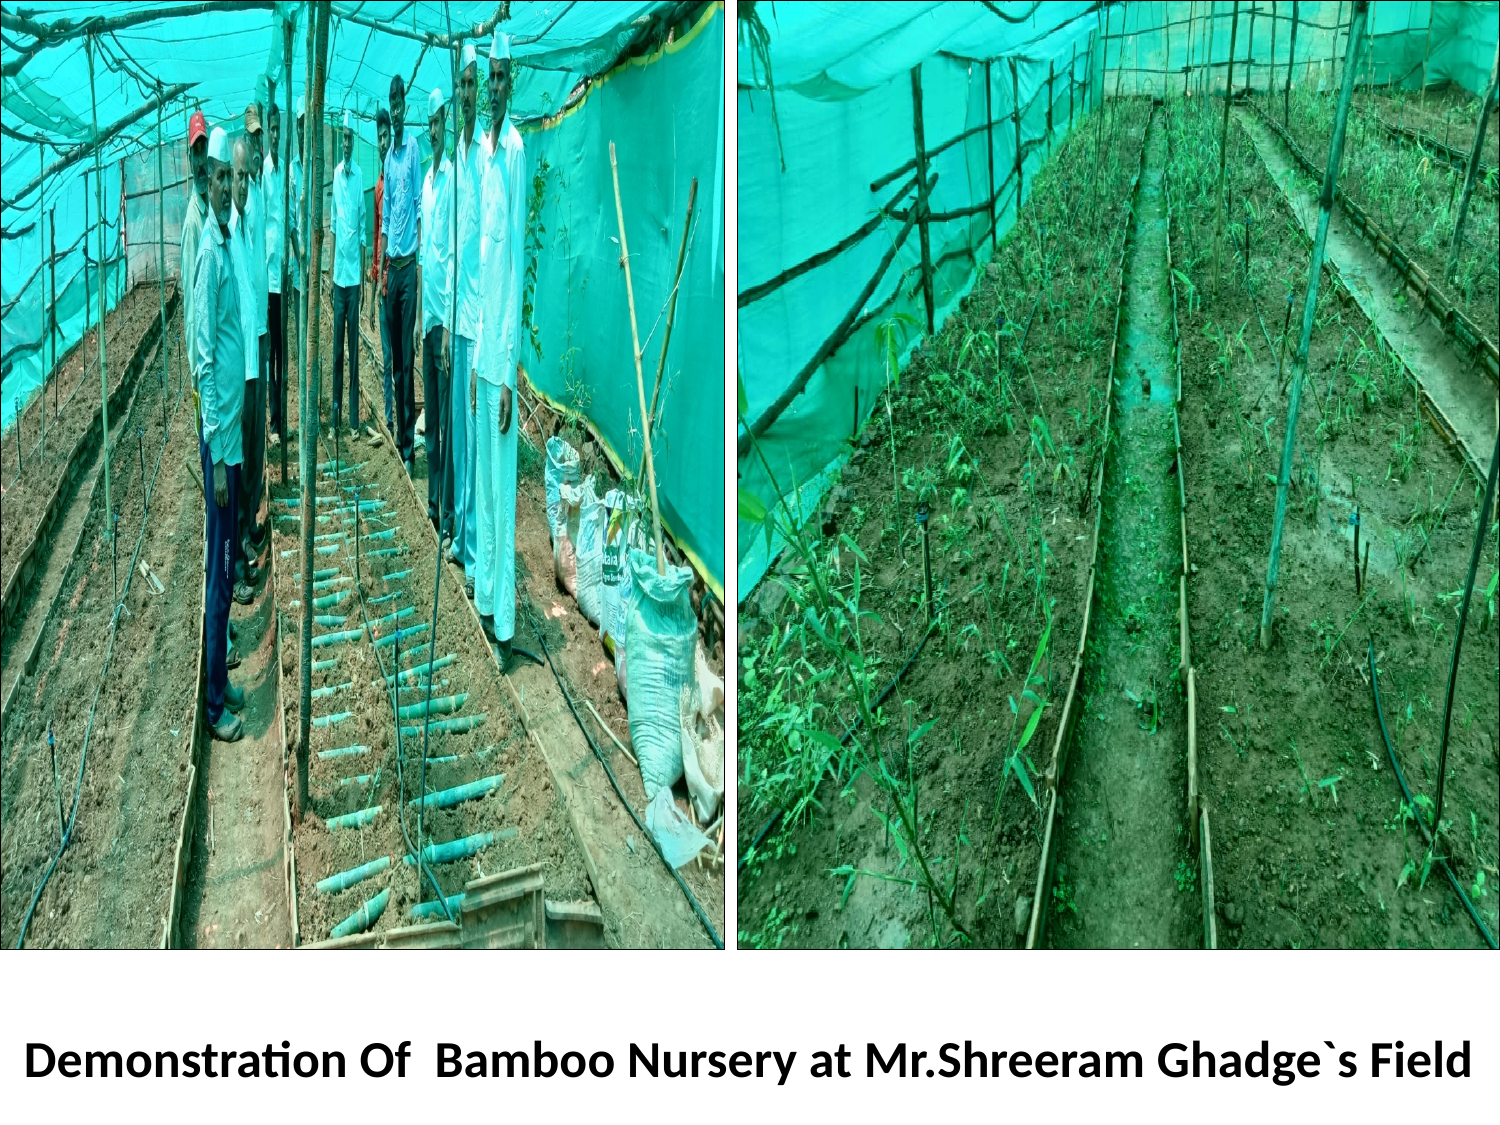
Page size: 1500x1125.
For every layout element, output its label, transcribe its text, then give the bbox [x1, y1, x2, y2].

picture [737, 0, 1500, 951]
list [0, 0, 726, 951]
title Demonstration Of Bamboo Nursery at Mr.Shreeram Ghadge`s Field [0, 987, 1500, 1125]
